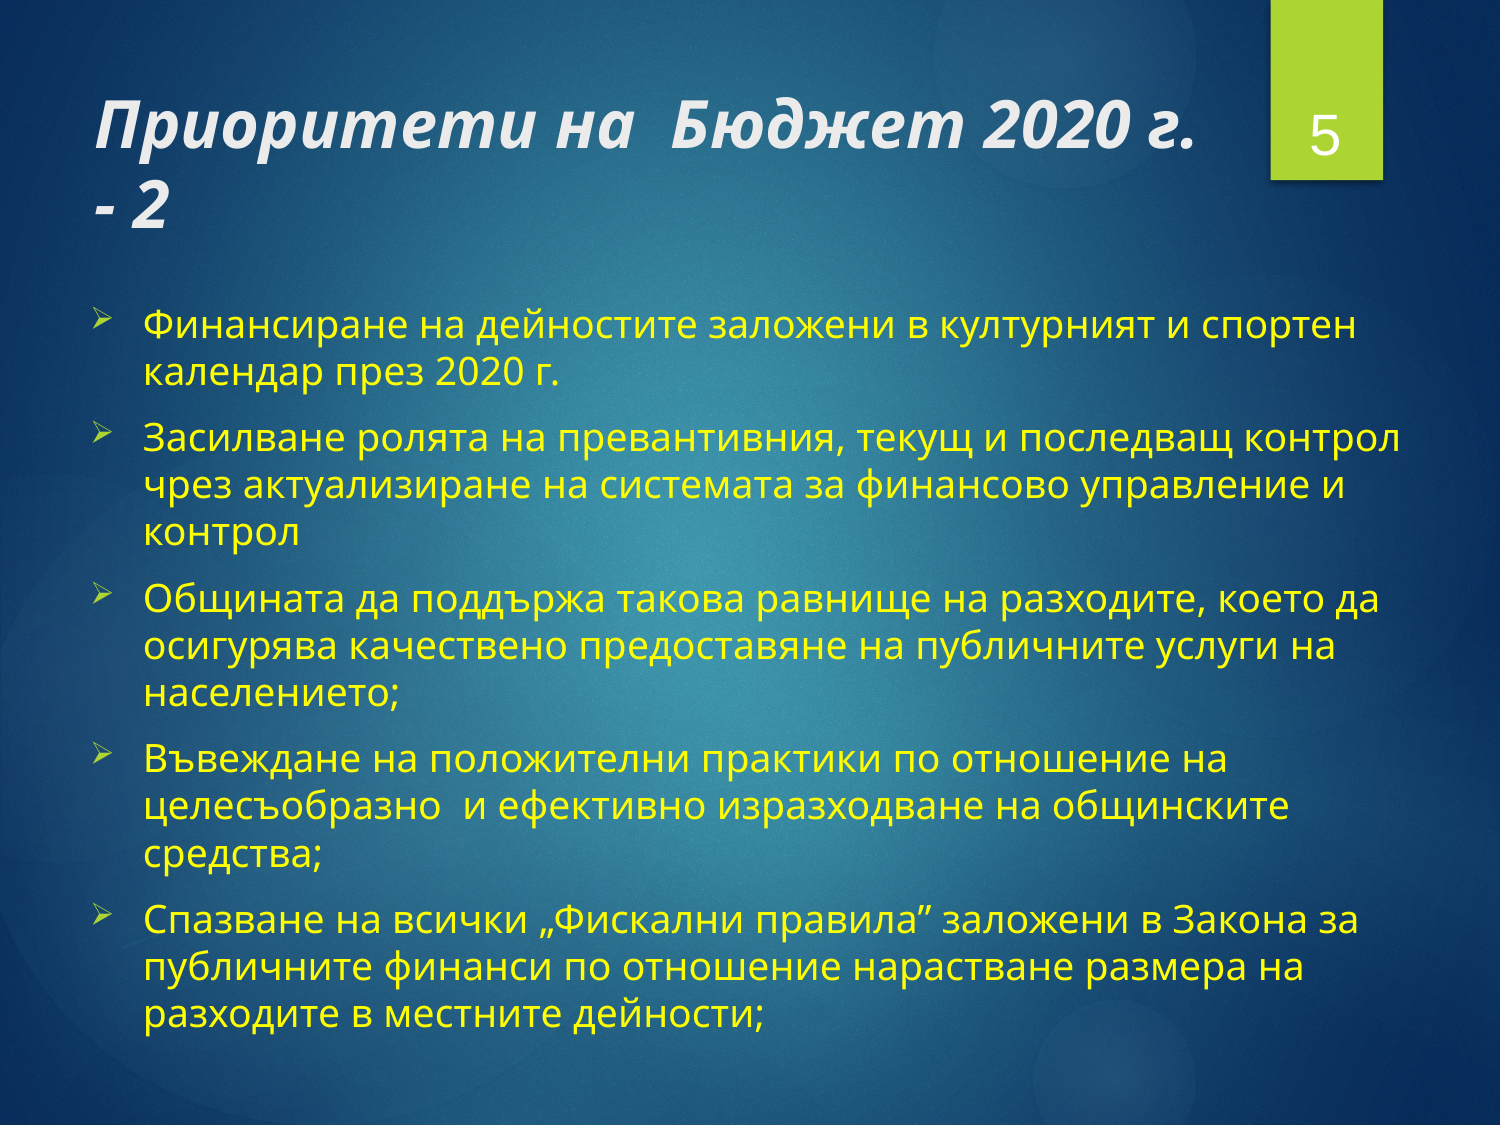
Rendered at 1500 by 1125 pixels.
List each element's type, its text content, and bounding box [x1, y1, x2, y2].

slide_number 5 [1273, 48, 1378, 175]
title Приоритети на Бюджет 2020 г. - 2 [79, 74, 1237, 224]
list Финансиране на дейностите заложени в културният и спортен календар през 2020 г. Засилване ролята на превантивния, текущ и последващ контрол чрез актуализиране на системата за финансово управление и контрол Общината да поддържа такова равнище на разходите, което да осигурява качествено предоставяне на публичните услуги на населението; Въвеждане на положителни практики по отношение на целесъобразно и ефективно изразходване на общинските средства; Спазване на всички „Фискални правила” заложени в Закона за публичните финанси по отношение нарастване размера на разходите в местните дейности; [75, 224, 1425, 1050]
